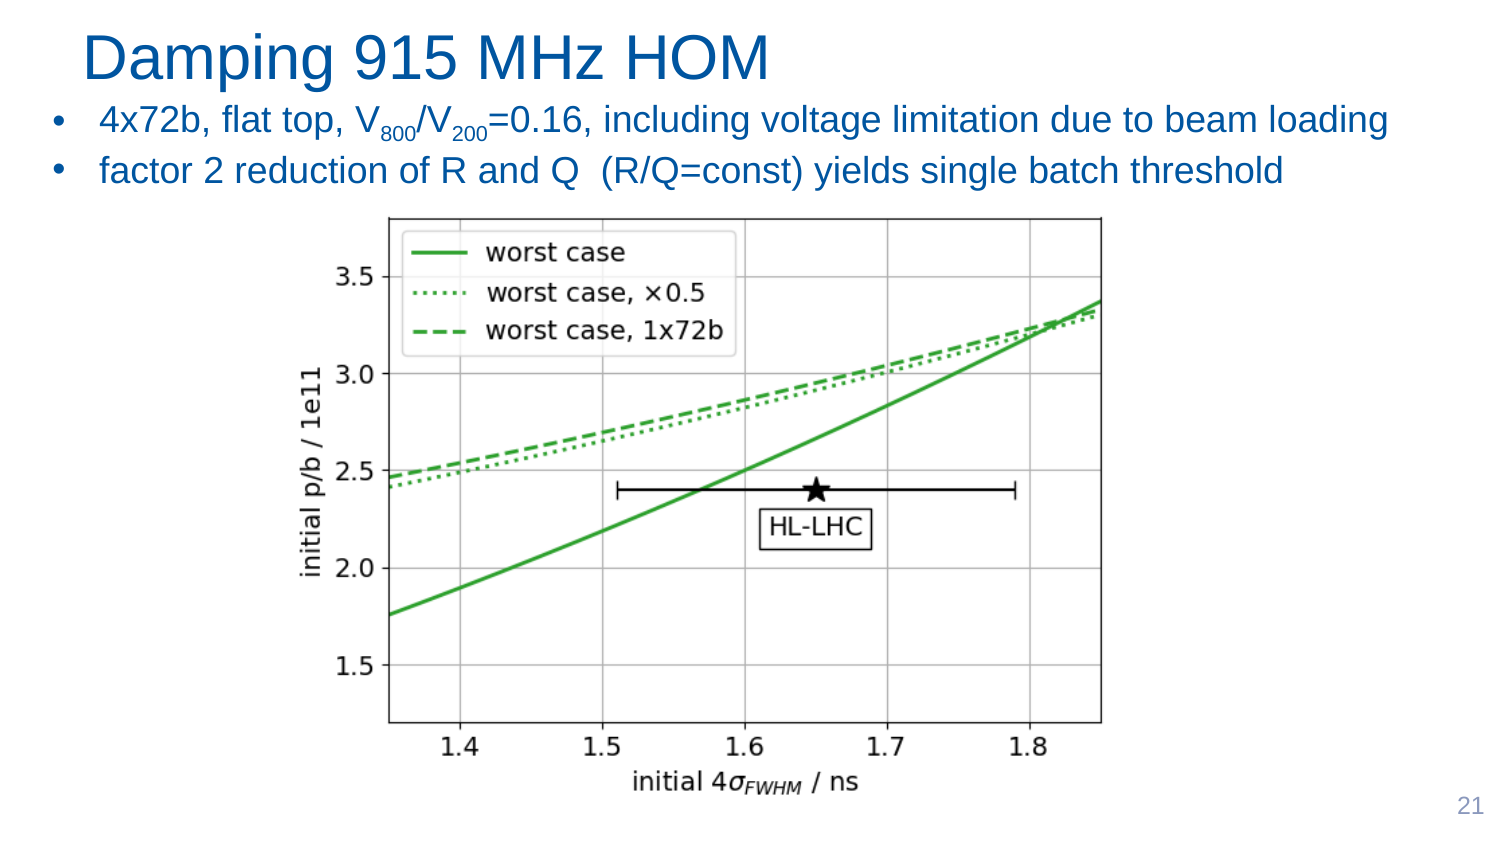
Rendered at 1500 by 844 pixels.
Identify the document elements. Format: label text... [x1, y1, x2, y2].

text_box 4x72b, flat top, V800/V200=0.16, including voltage limitation due to beam loading factor 2 reduction of R and Q (R/Q=const) yields single batch threshold [37, 87, 1436, 199]
text_box Damping 915 MHz HOM [74, 8, 1425, 87]
slide_number 21 [1417, 782, 1500, 828]
picture [273, 185, 1133, 828]
